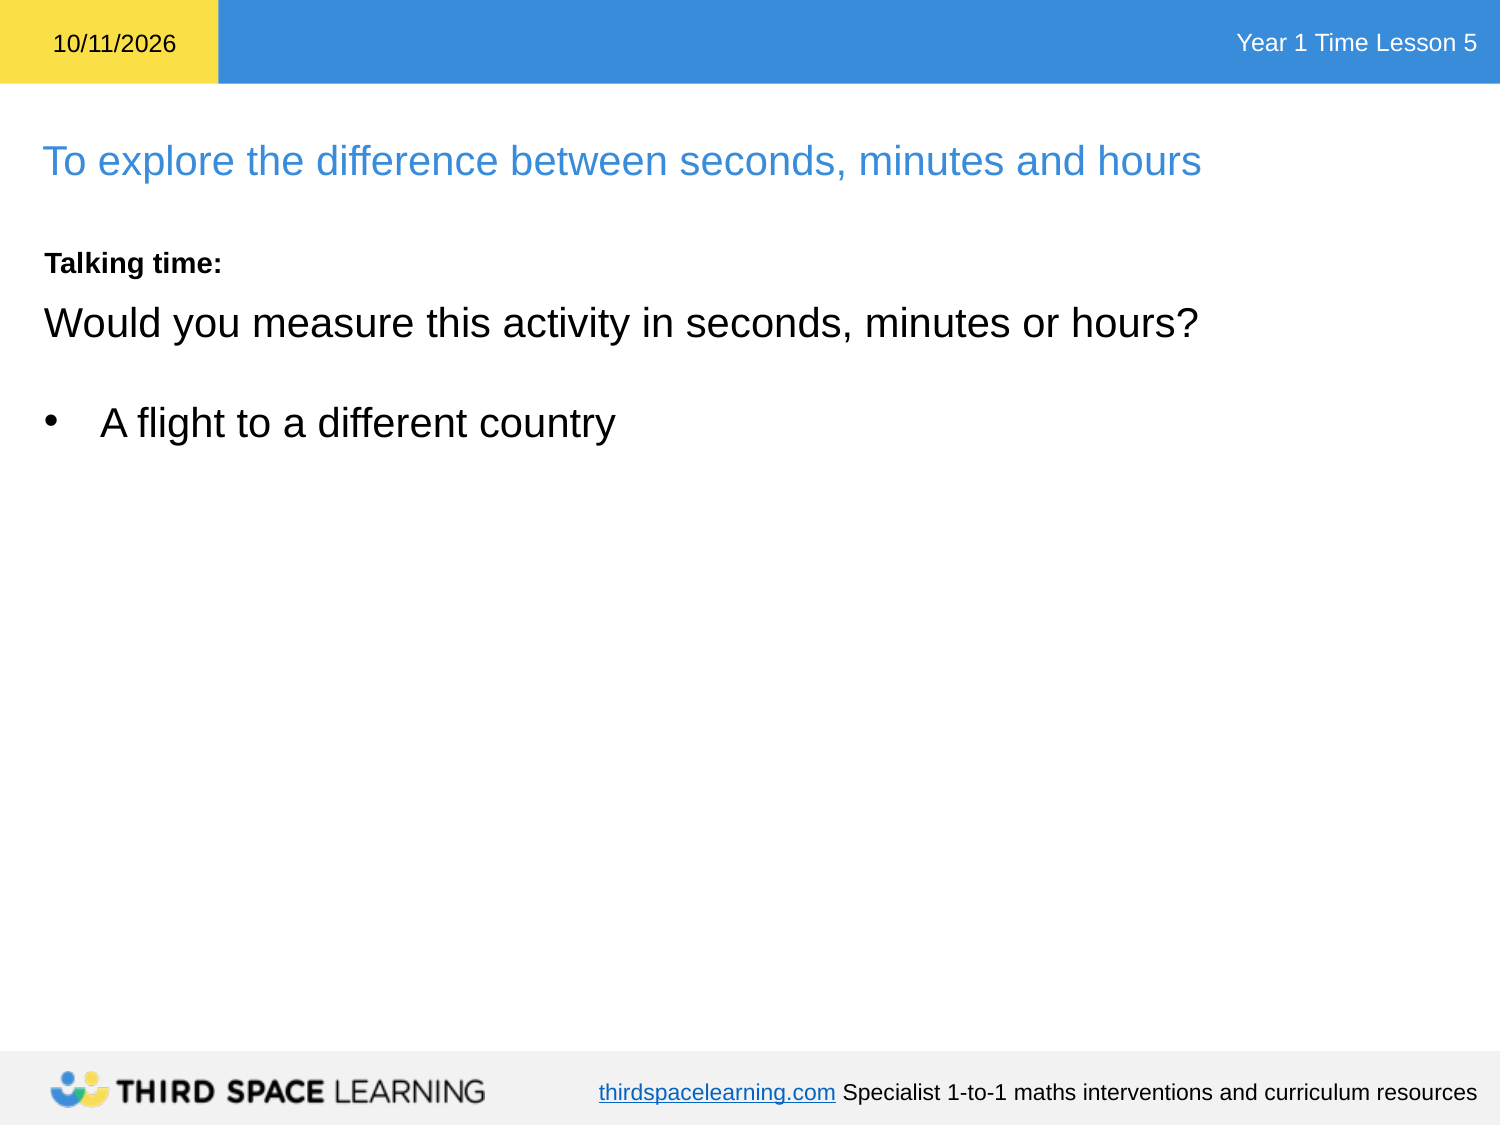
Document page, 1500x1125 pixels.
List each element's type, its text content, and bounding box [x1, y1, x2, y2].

picture [50, 1071, 485, 1108]
text_box Talking time: [29, 237, 238, 288]
text_box Would you measure this activity in seconds, minutes or hours? A flight to a different country [29, 288, 1471, 453]
